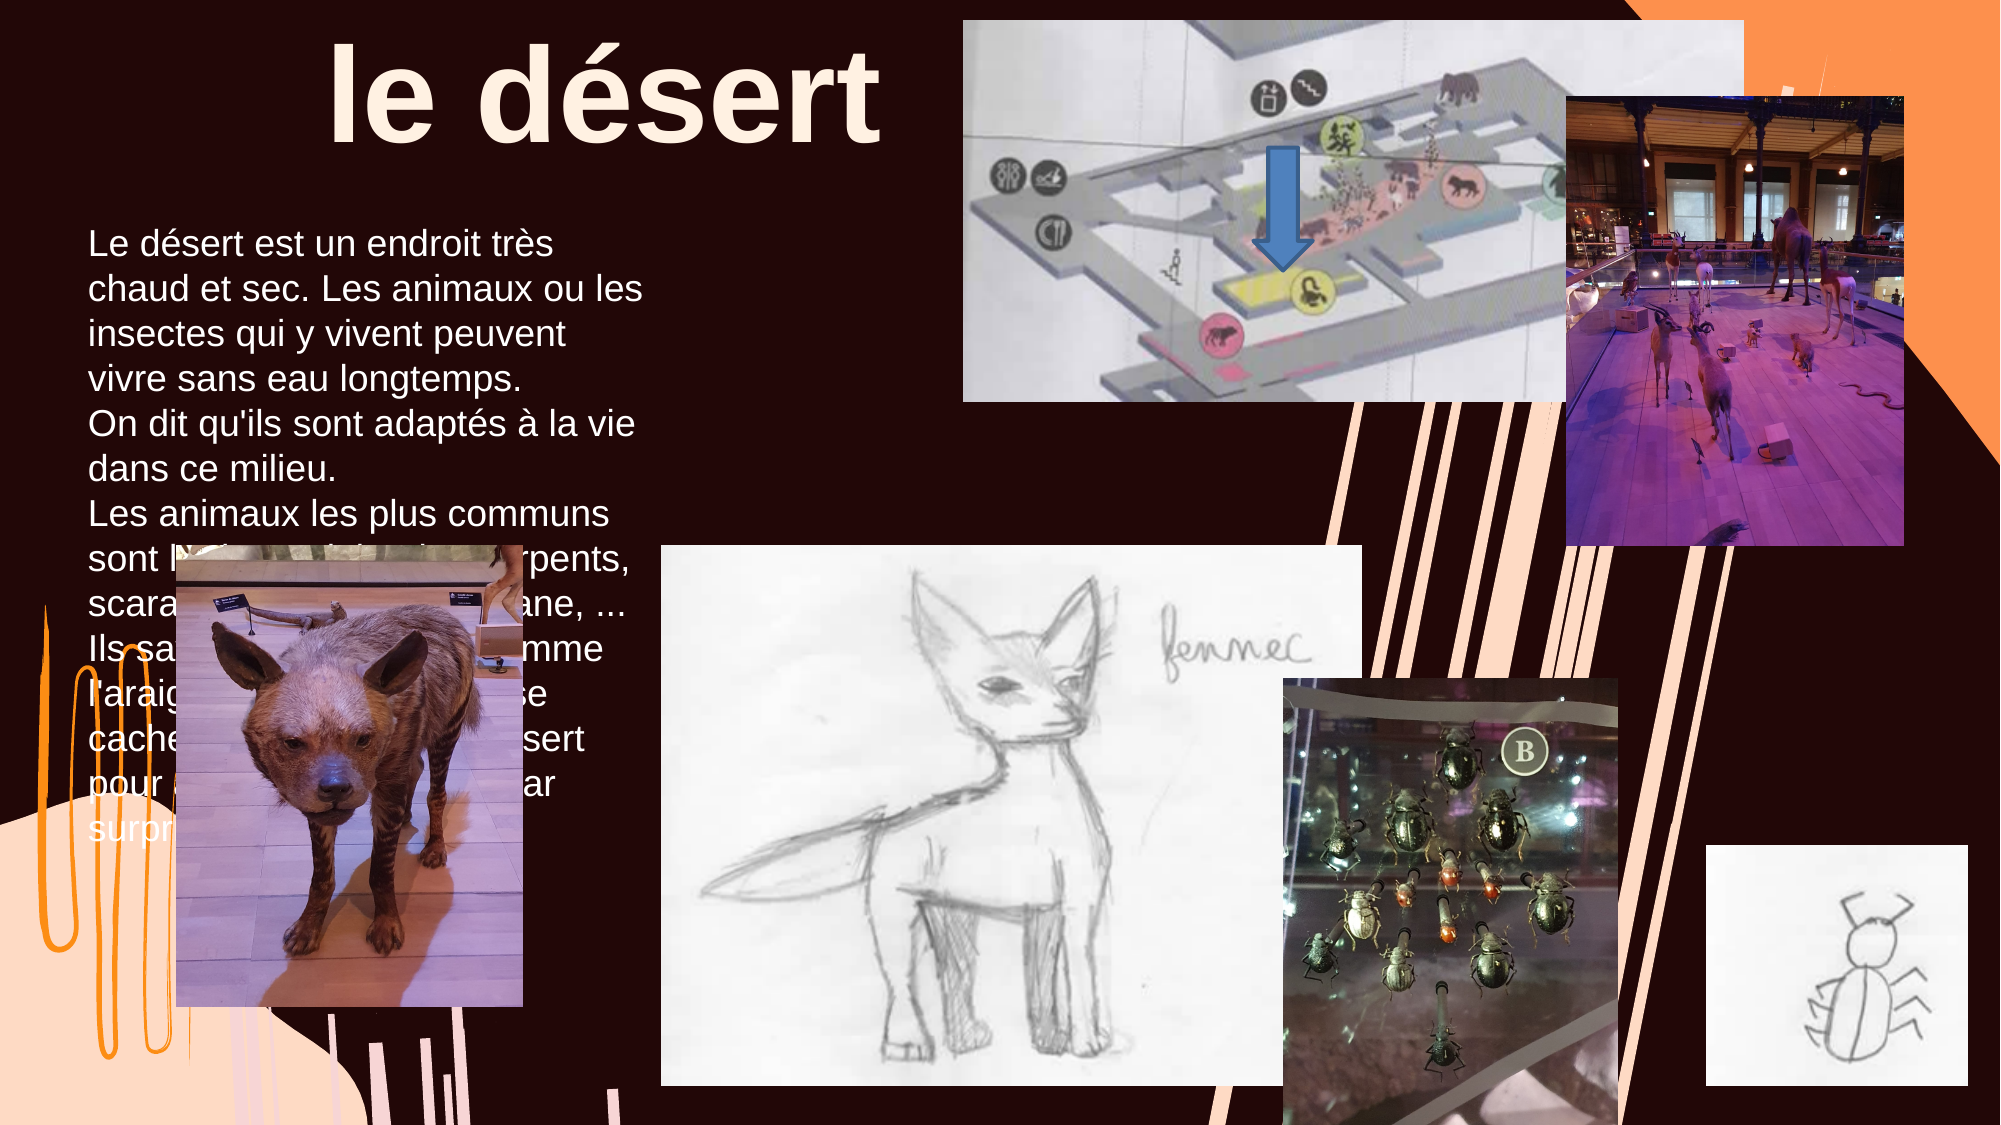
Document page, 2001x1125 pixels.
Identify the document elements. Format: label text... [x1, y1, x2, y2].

picture [660, 544, 1619, 1125]
title le désert [0, 0, 1354, 392]
picture [176, 544, 523, 1007]
picture [1706, 844, 1968, 1087]
picture [963, 20, 1904, 546]
text_box Le désert est un endroit très chaud et sec. Les animaux ou les insectes qui y vivent peuvent vivre sans eau longtemps. On dit qu'ils sont adaptés à la vie dans ce milieu. Les animaux les plus communs sont le dromadaire, les serpents, scarabées, scorpions, iguane, ... Ils savent se camoufler comme l'araignée des sables qui se cache dans le sable du désert pour attaquer ses proies par surprise. [73, 211, 662, 856]
